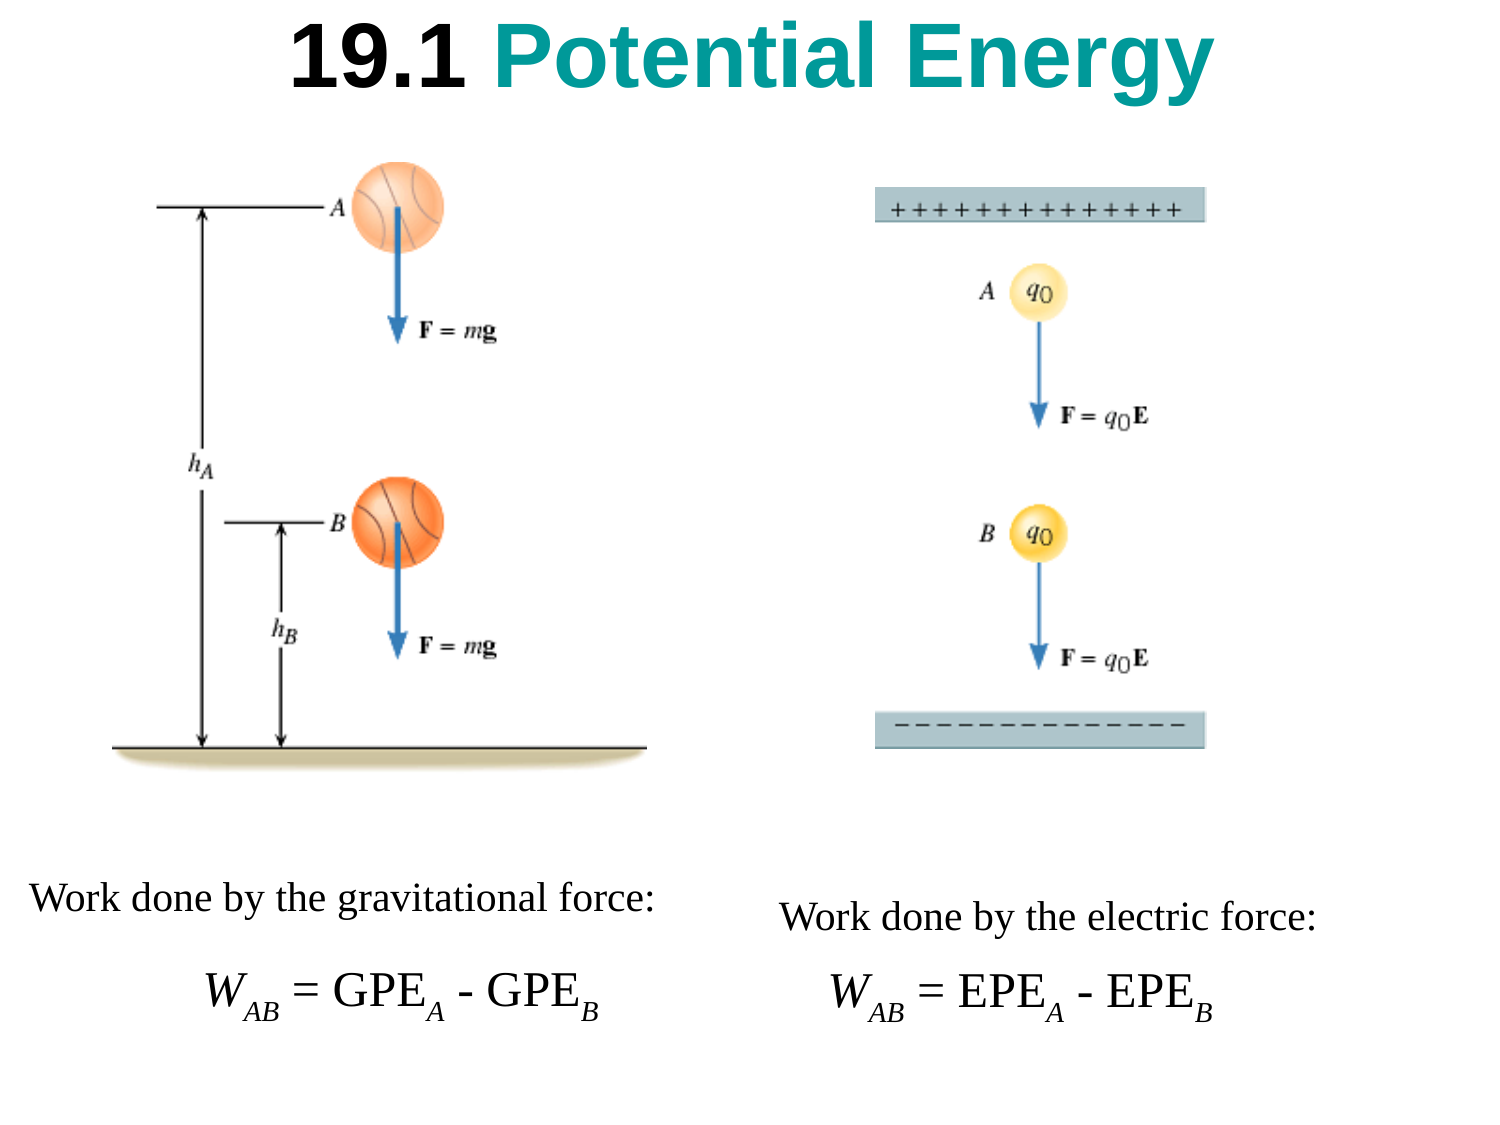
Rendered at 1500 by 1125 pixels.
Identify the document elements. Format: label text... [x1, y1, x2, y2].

title 19.1 Potential Energy [126, 12, 1402, 201]
text_box WAB = GPEA - GPEB [187, 948, 625, 1035]
picture [112, 162, 648, 774]
text_box Work done by the electric force: [763, 881, 1488, 946]
picture [874, 187, 1207, 749]
text_box WAB = EPEA - EPEB [812, 950, 1300, 1036]
text_box Work done by the gravitational force: [13, 862, 738, 928]
